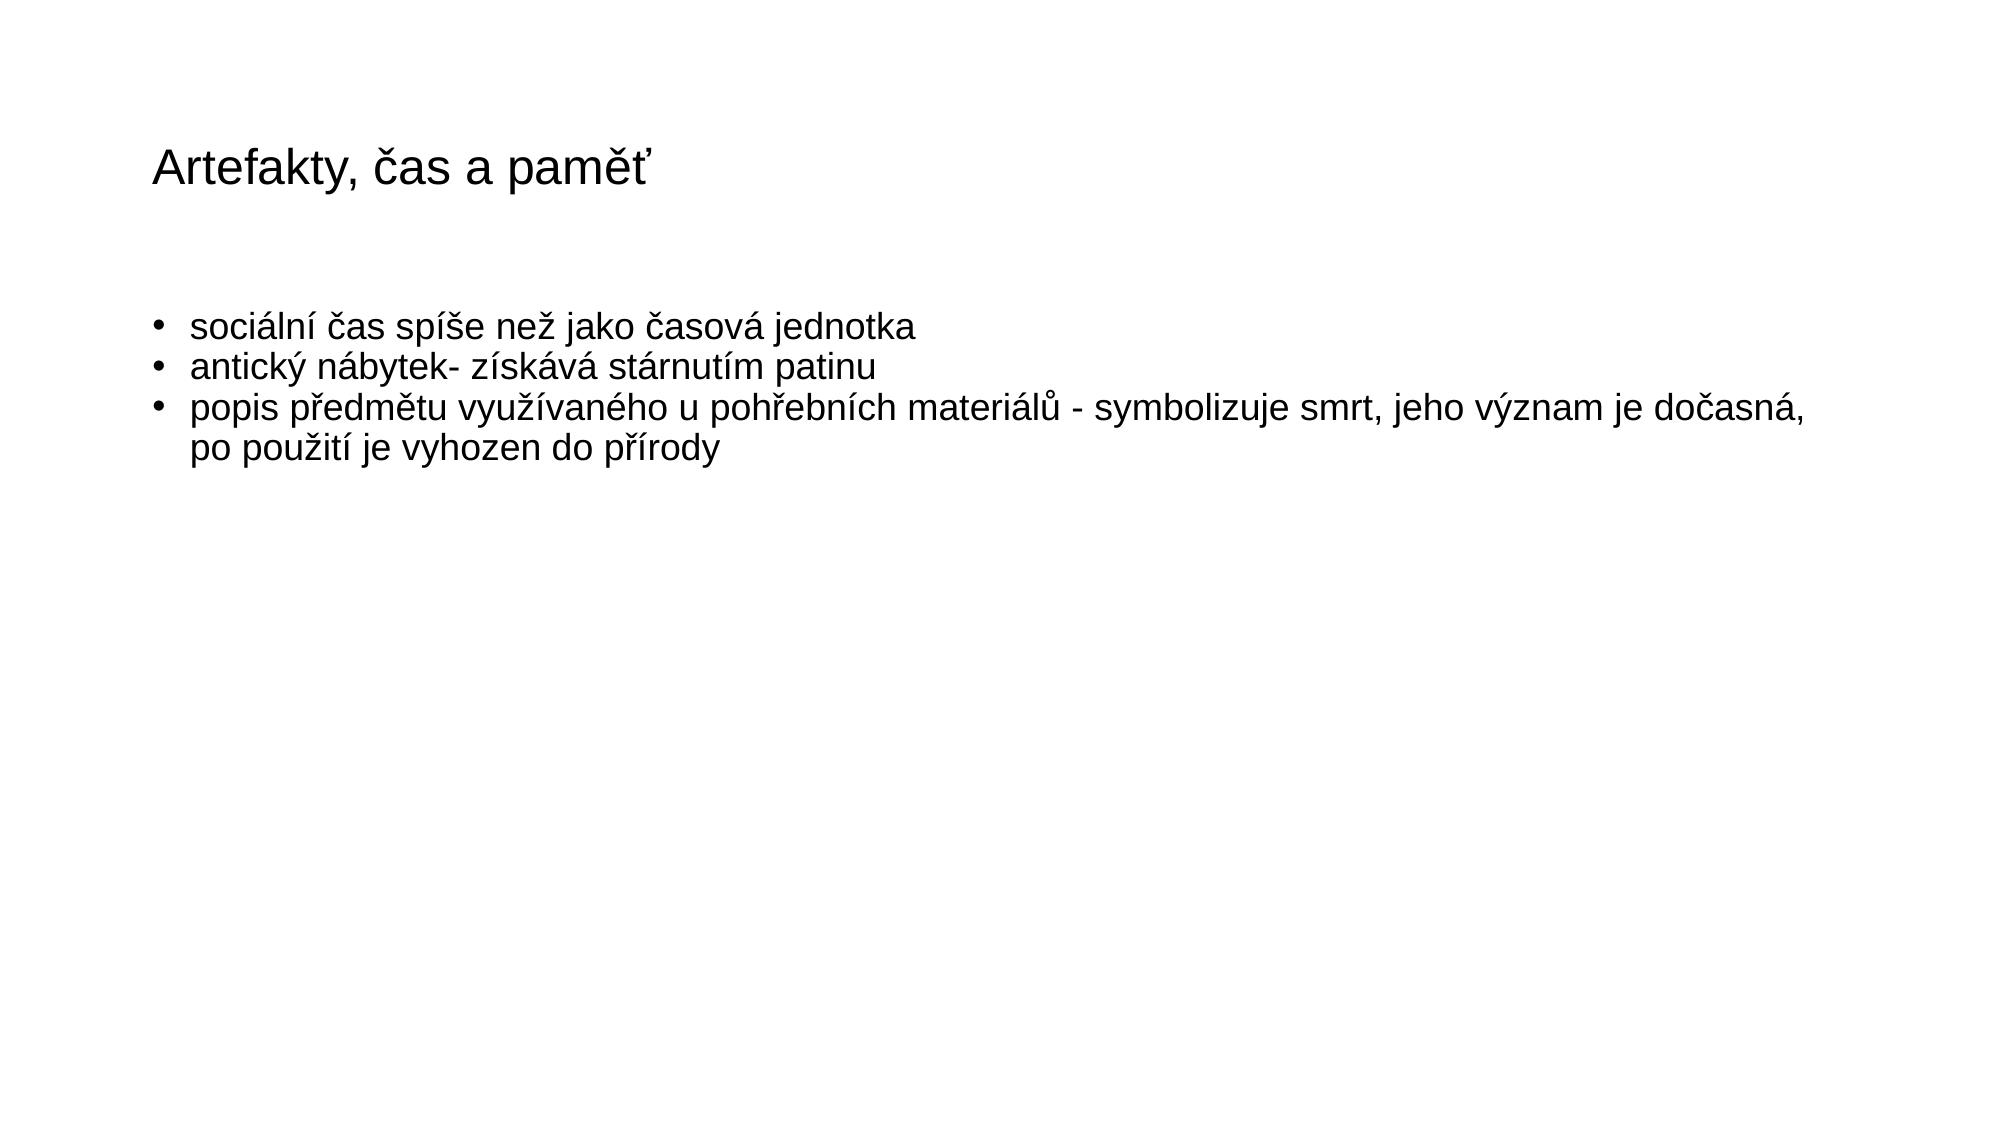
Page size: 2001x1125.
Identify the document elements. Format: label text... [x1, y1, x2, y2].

title Artefakty, čas a paměť [137, 59, 1863, 278]
list sociální čas spíše než jako časová jednotka antický nábytek- získává stárnutím patinu popis předmětu využívaného u pohřebních materiálů - symbolizuje smrt, jeho význam je dočasná, po použití je vyhozen do přírody [137, 299, 1863, 1014]
